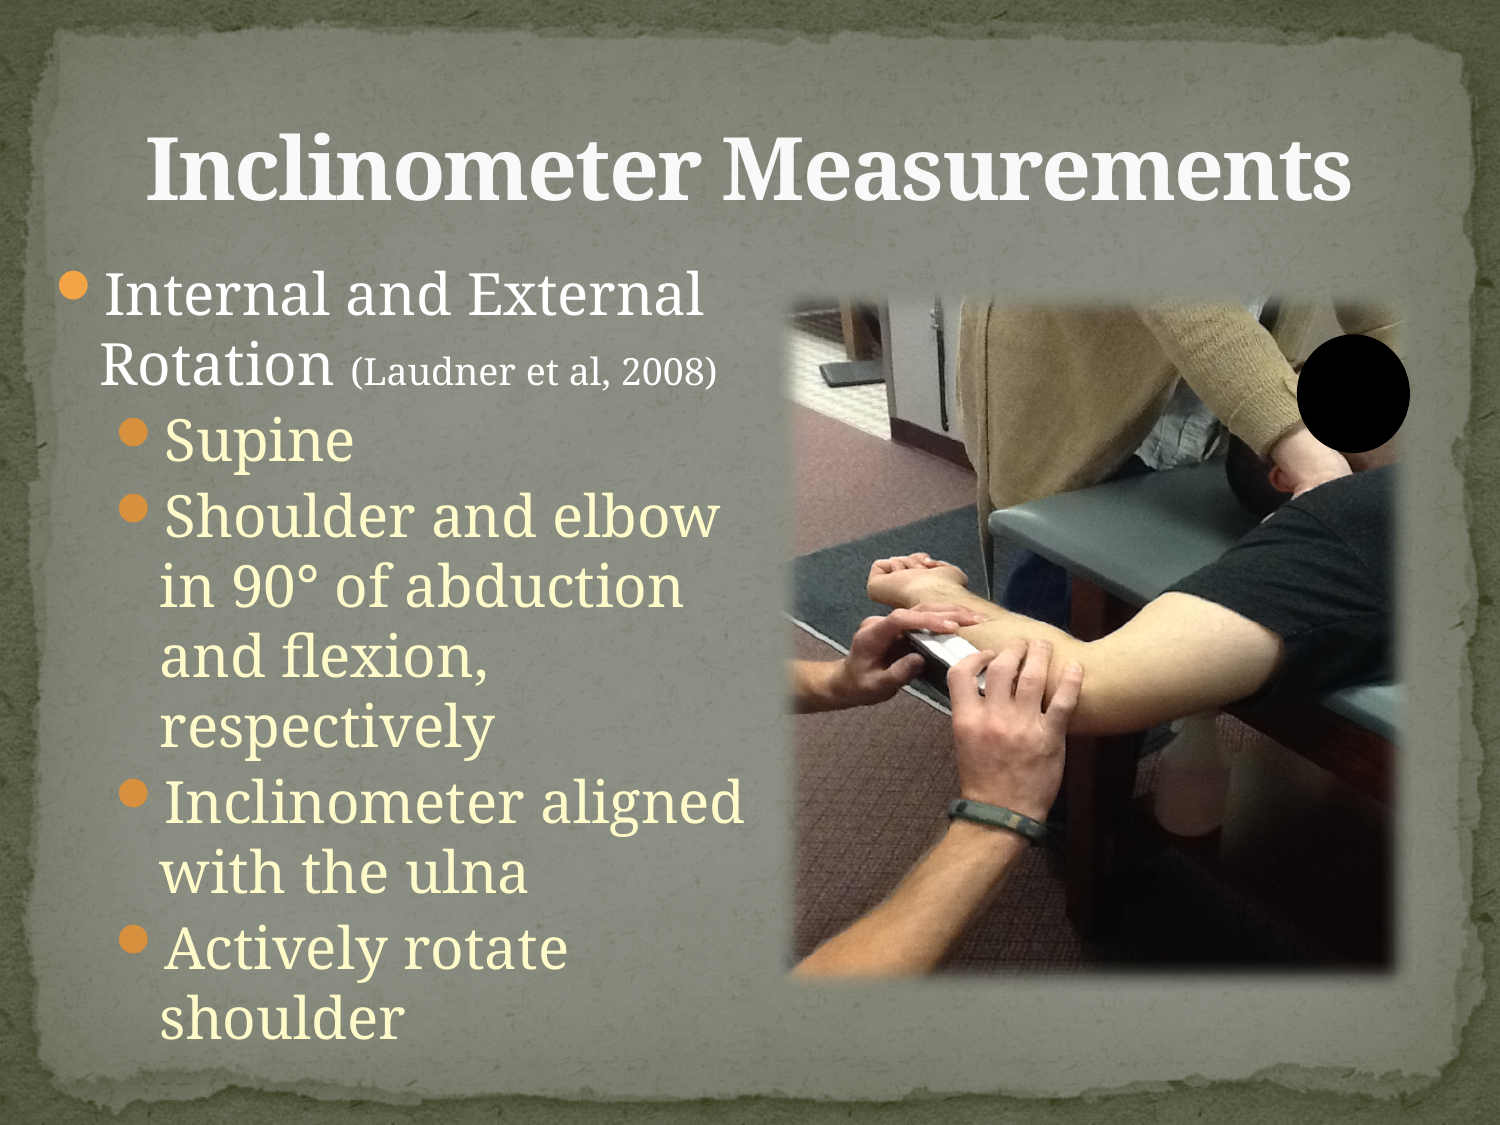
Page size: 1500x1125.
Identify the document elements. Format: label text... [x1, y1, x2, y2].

title Inclinometer Measurements [74, 24, 1425, 225]
picture [744, 313, 1447, 968]
list Internal and External Rotation (Laudner et al, 2008) Supine Shoulder and elbow in 90° of abduction and flexion, respectively Inclinometer aligned with the ulna Actively rotate shoulder [40, 249, 769, 1125]
